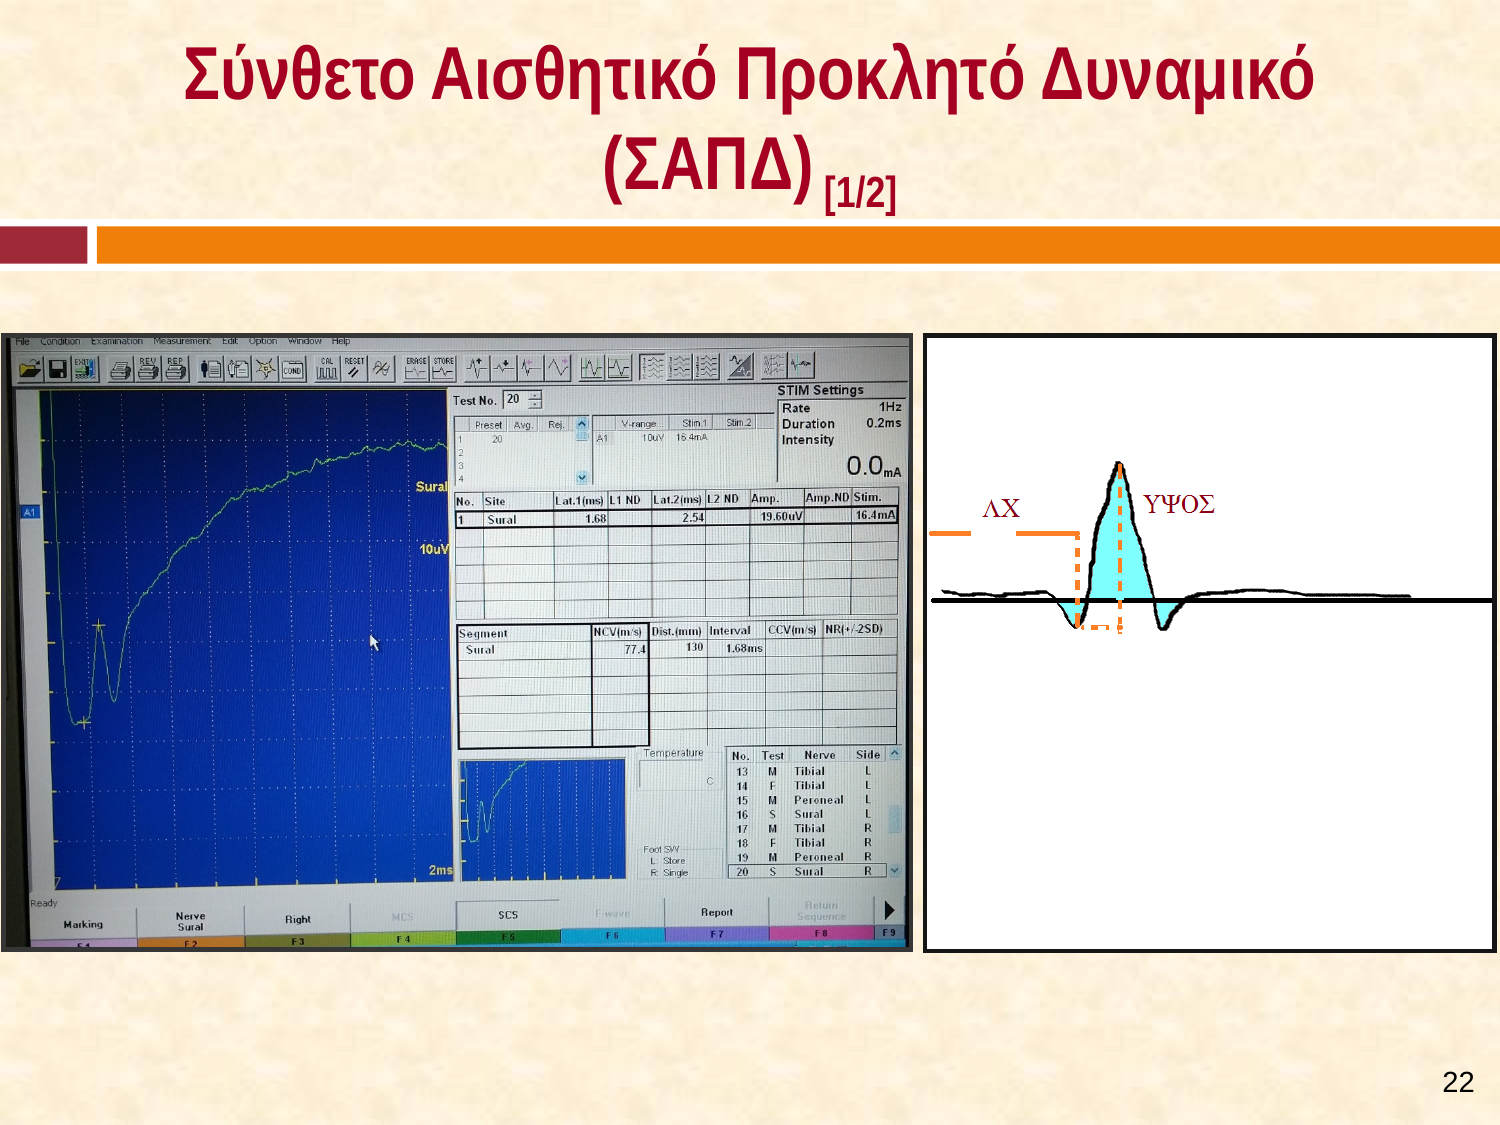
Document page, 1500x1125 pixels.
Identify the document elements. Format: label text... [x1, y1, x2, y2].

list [926, 337, 1493, 949]
title Σύνθετο Αισθητικό Προκλητό Δυναμικό (ΣΑΠΔ) [1/2] [74, 30, 1426, 211]
picture [0, 272, 1500, 1125]
slide_number 22 [1139, 1027, 1491, 1107]
picture [0, 0, 1500, 218]
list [5, 337, 910, 948]
